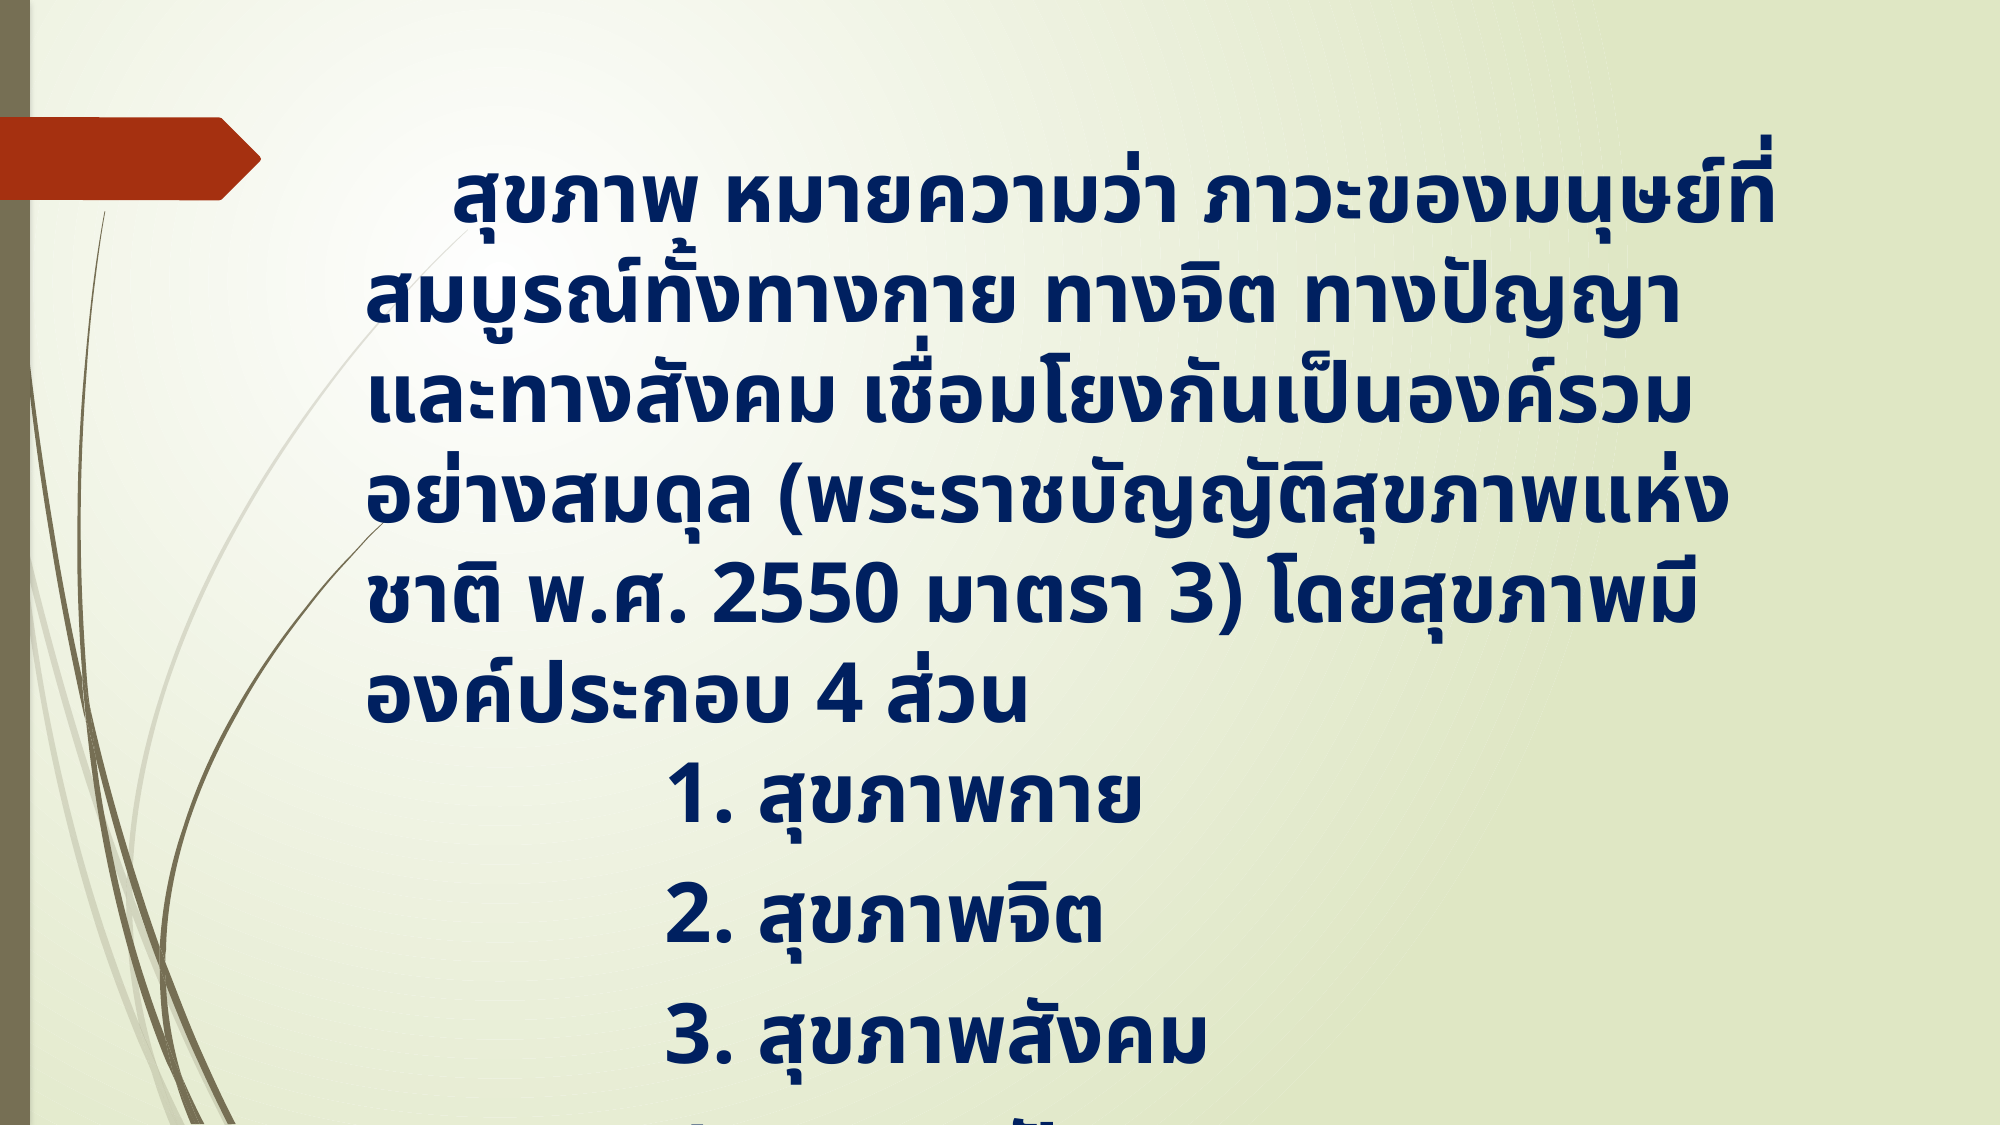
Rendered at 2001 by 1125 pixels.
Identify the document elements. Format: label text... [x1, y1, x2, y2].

list สุขภาพ หมายความว่า ภาวะของมนุษย์ที่สมบูรณ์ทั้งทางกาย ทางจิต ทางปัญญา และทางสังคม เชื่อมโยงกันเป็นองค์รวมอย่างสมดุล (พระราชบัญญัติสุขภาพแห่งชาติ พ.ศ. 2550 มาตรา 3) โดยสุขภาพมีองค์ประกอบ 4 ส่วน 1. สุขภาพกาย 2. สุขภาพจิต 3. สุขภาพสังคม 4. สุขภาพปัญญา [349, 131, 1813, 1046]
